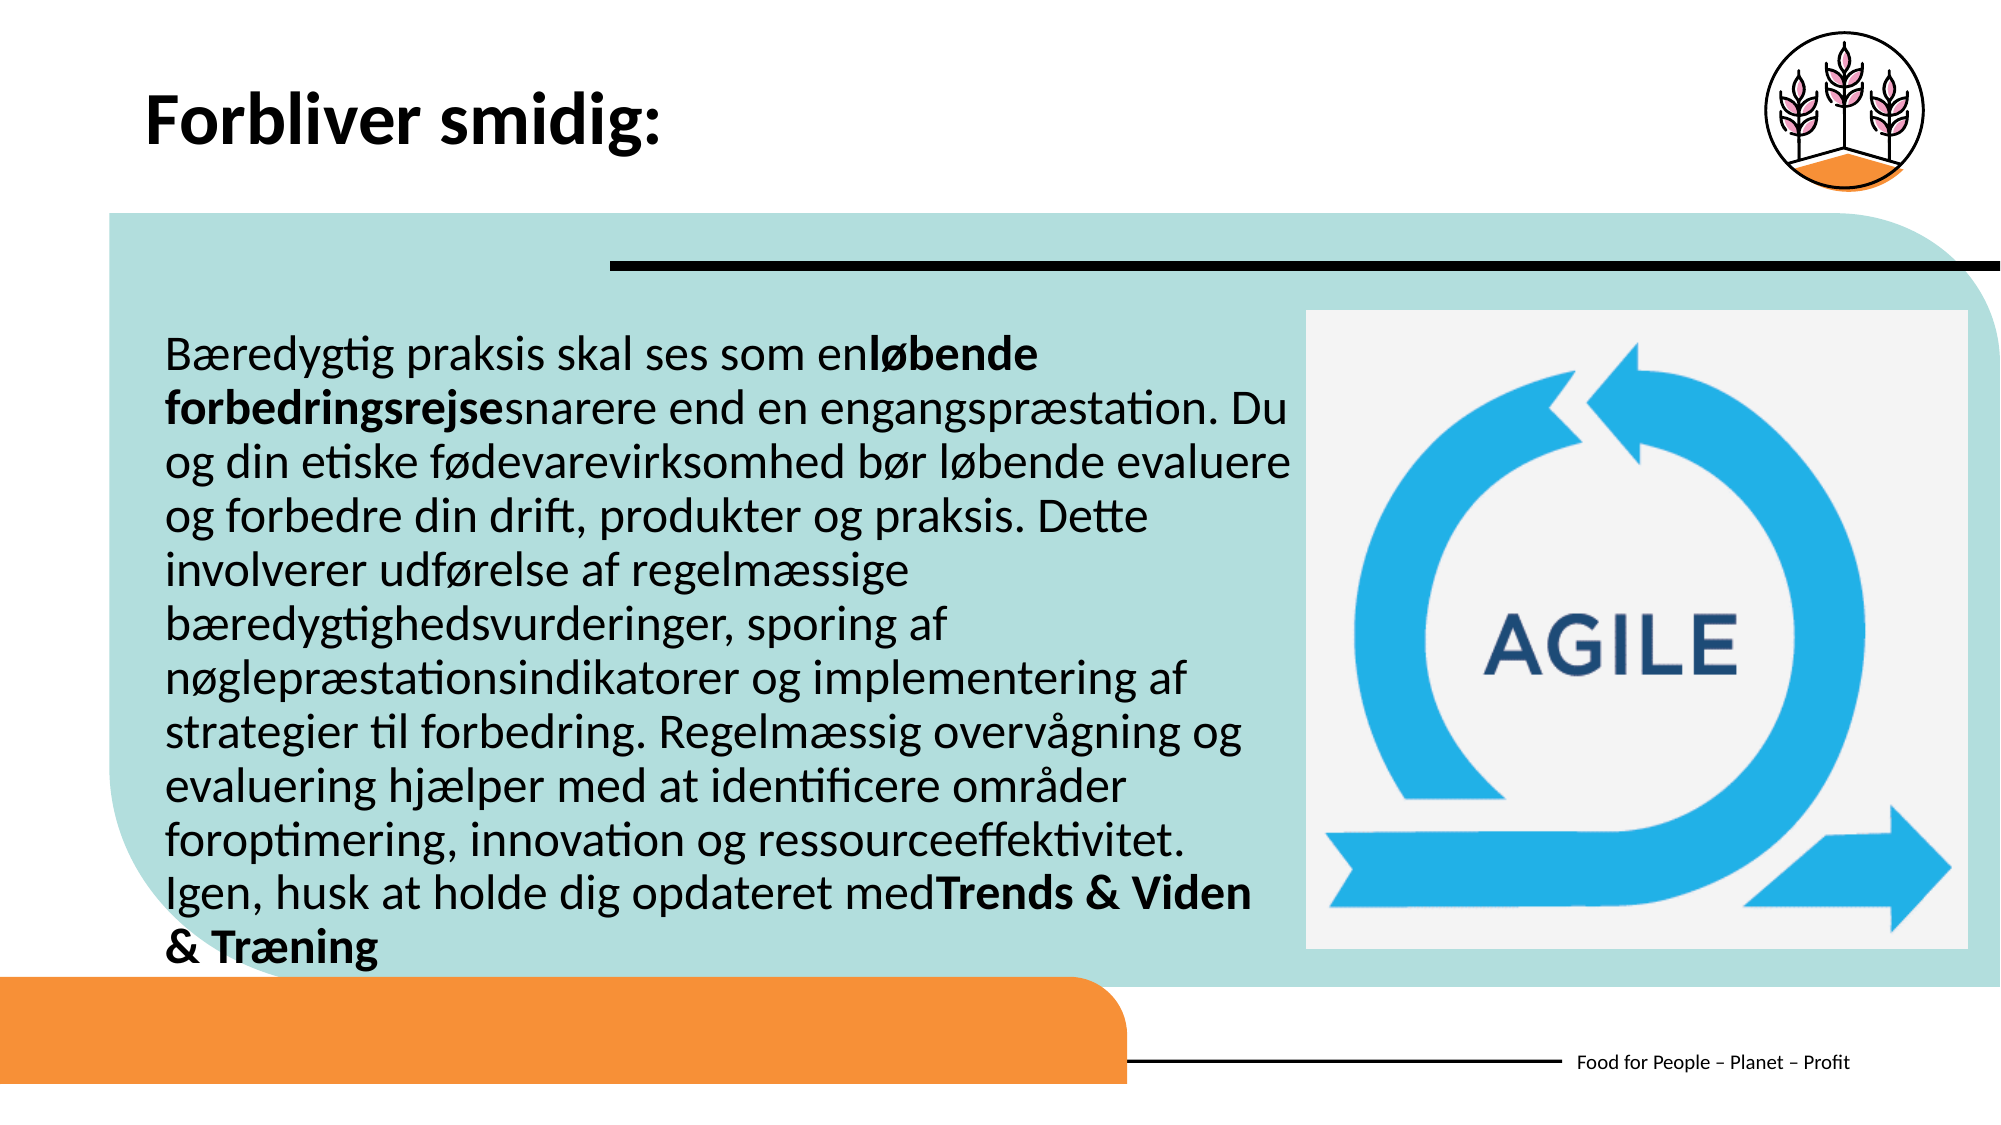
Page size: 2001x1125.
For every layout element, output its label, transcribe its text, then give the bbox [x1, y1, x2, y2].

picture [1306, 310, 1968, 949]
list Forbliver smidig: [130, 72, 1869, 205]
list Bæredygtig praksis skal ses som enløbende forbedringsrejsesnarere end en engangspræstation. Du og din etiske fødevarevirksomhed bør løbende evaluere og forbedre din drift, produkter og praksis. Dette involverer udførelse af regelmæssige bæredygtighedsvurderinger, sporing af nøglepræstationsindikatorer og implementering af strategier til forbedring. Regelmæssig overvågning og evaluering hjælper med at identificere områder foroptimering, innovation og ressourceeffektivitet. Igen, husk at holde dig opdateret medTrends & Viden & Træning [150, 319, 1306, 885]
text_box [1764, 31, 1925, 192]
